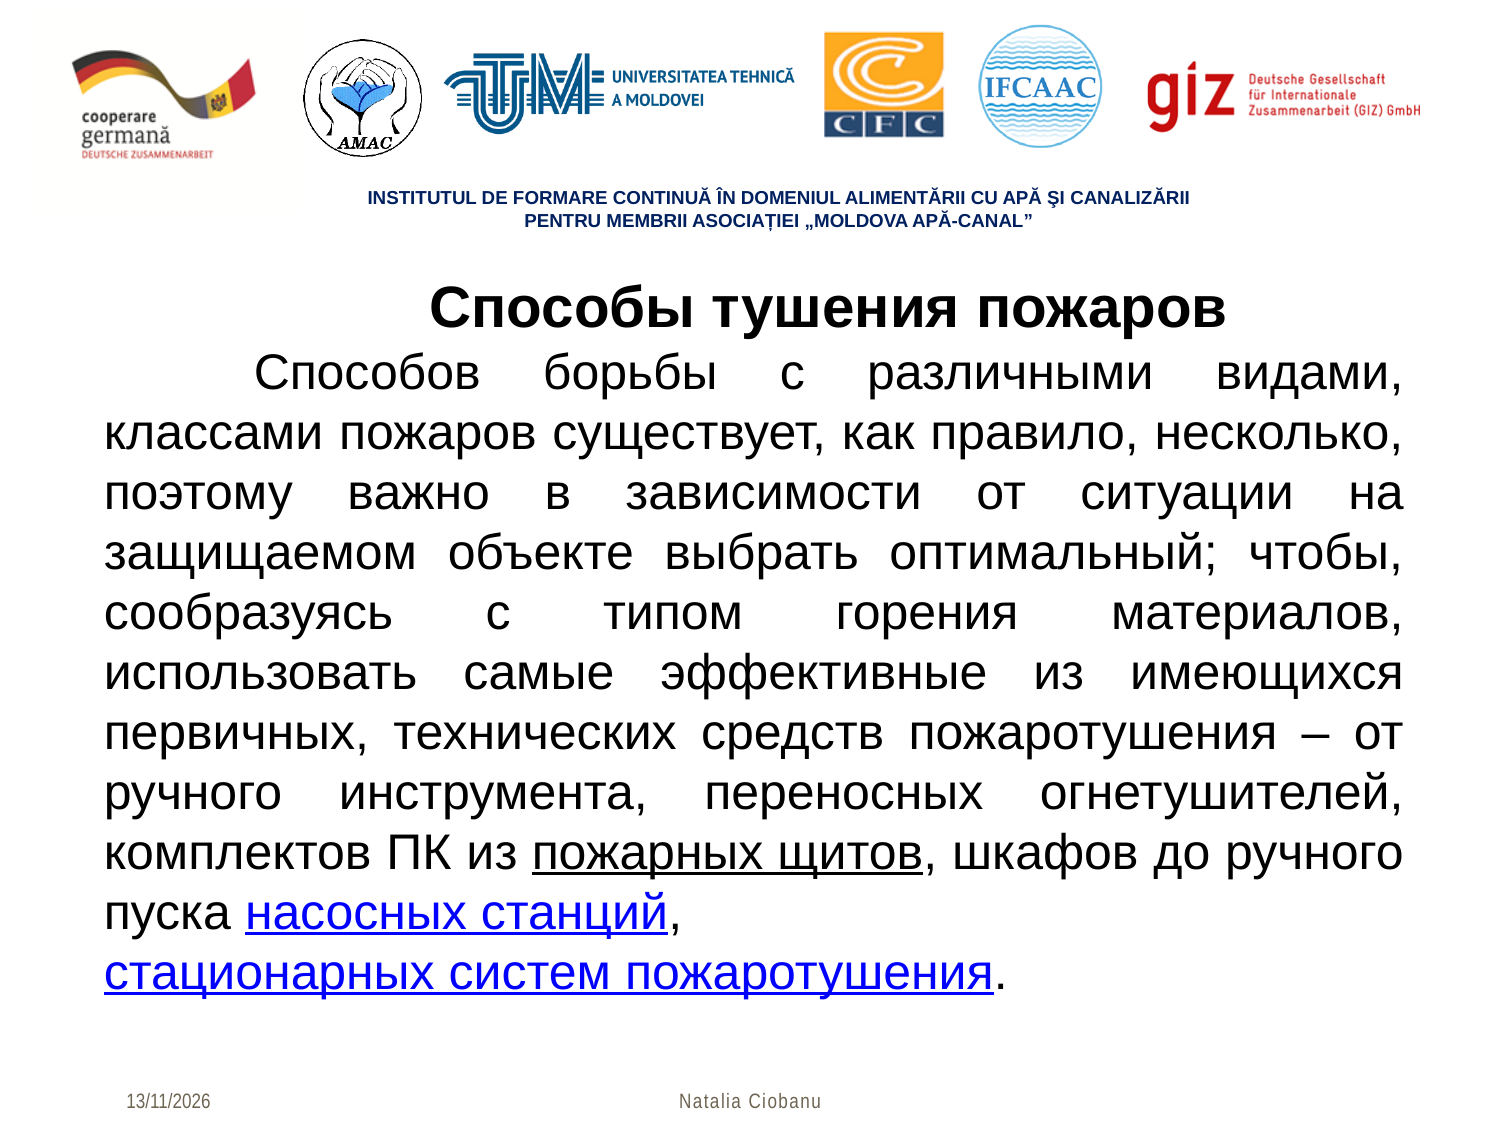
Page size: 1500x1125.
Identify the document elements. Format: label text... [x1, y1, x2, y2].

picture [434, 47, 800, 140]
picture [970, 16, 1109, 154]
text_box Способы тушения пожаров Способов борьбы с различными видами, классами пожаров существует, как правило, несколько, поэтому важно в зависимости от ситуации на защищаемом объекте выбрать оптимальный; чтобы, сообразуясь с типом горения материалов, использовать самые эффективные из имеющихся первичных, технических средств пожаротушения – от ручного инструмента, переносных огнетушителей, комплектов ПК из пожарных щитов, шкафов до ручного пуска насосных станций, стационарных систем пожаротушения. [88, 262, 1419, 1007]
picture [822, 23, 948, 149]
picture [303, 38, 422, 158]
footer Natalia Ciobanu [469, 1079, 1031, 1121]
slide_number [111, 1079, 325, 1121]
picture [31, 7, 300, 213]
text_box INSTITUTUL DE FORMARE CONTINUĂ ÎN DOMENIUL ALIMENTĂRII CU APĂ ŞI CANALIZĂRII PENTRU MEMBRII ASOCIAȚIEI „MOLDOVA APĂ-CANAL” [190, 128, 1366, 239]
picture [1136, 55, 1435, 147]
